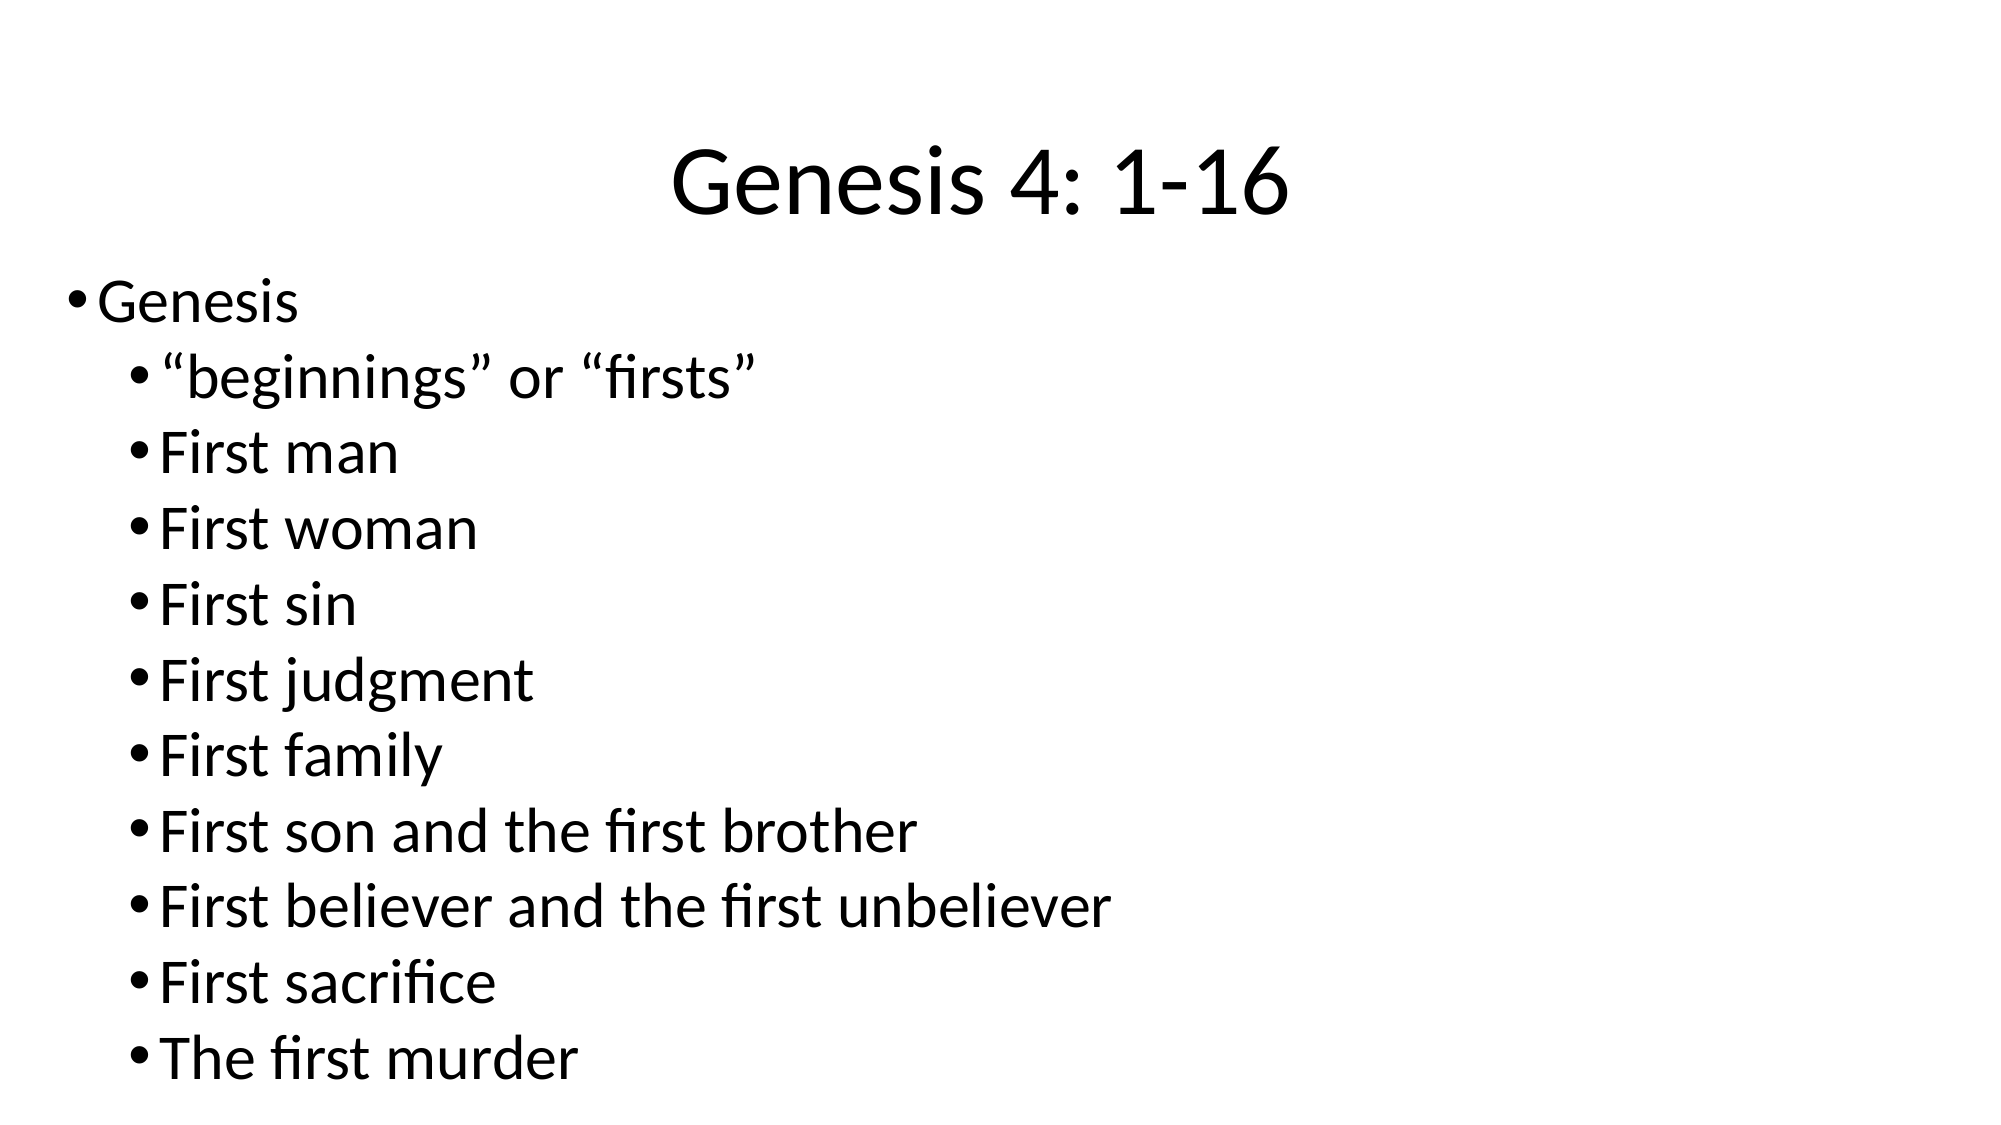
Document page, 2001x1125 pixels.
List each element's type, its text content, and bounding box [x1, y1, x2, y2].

title Genesis 4: 1-16 [51, 59, 1912, 260]
list Genesis “beginnings” or “firsts” First man First woman First sin First judgment First family First son and the first brother First believer and the first unbeliever First sacrifice The first murder [51, 260, 1912, 1103]
